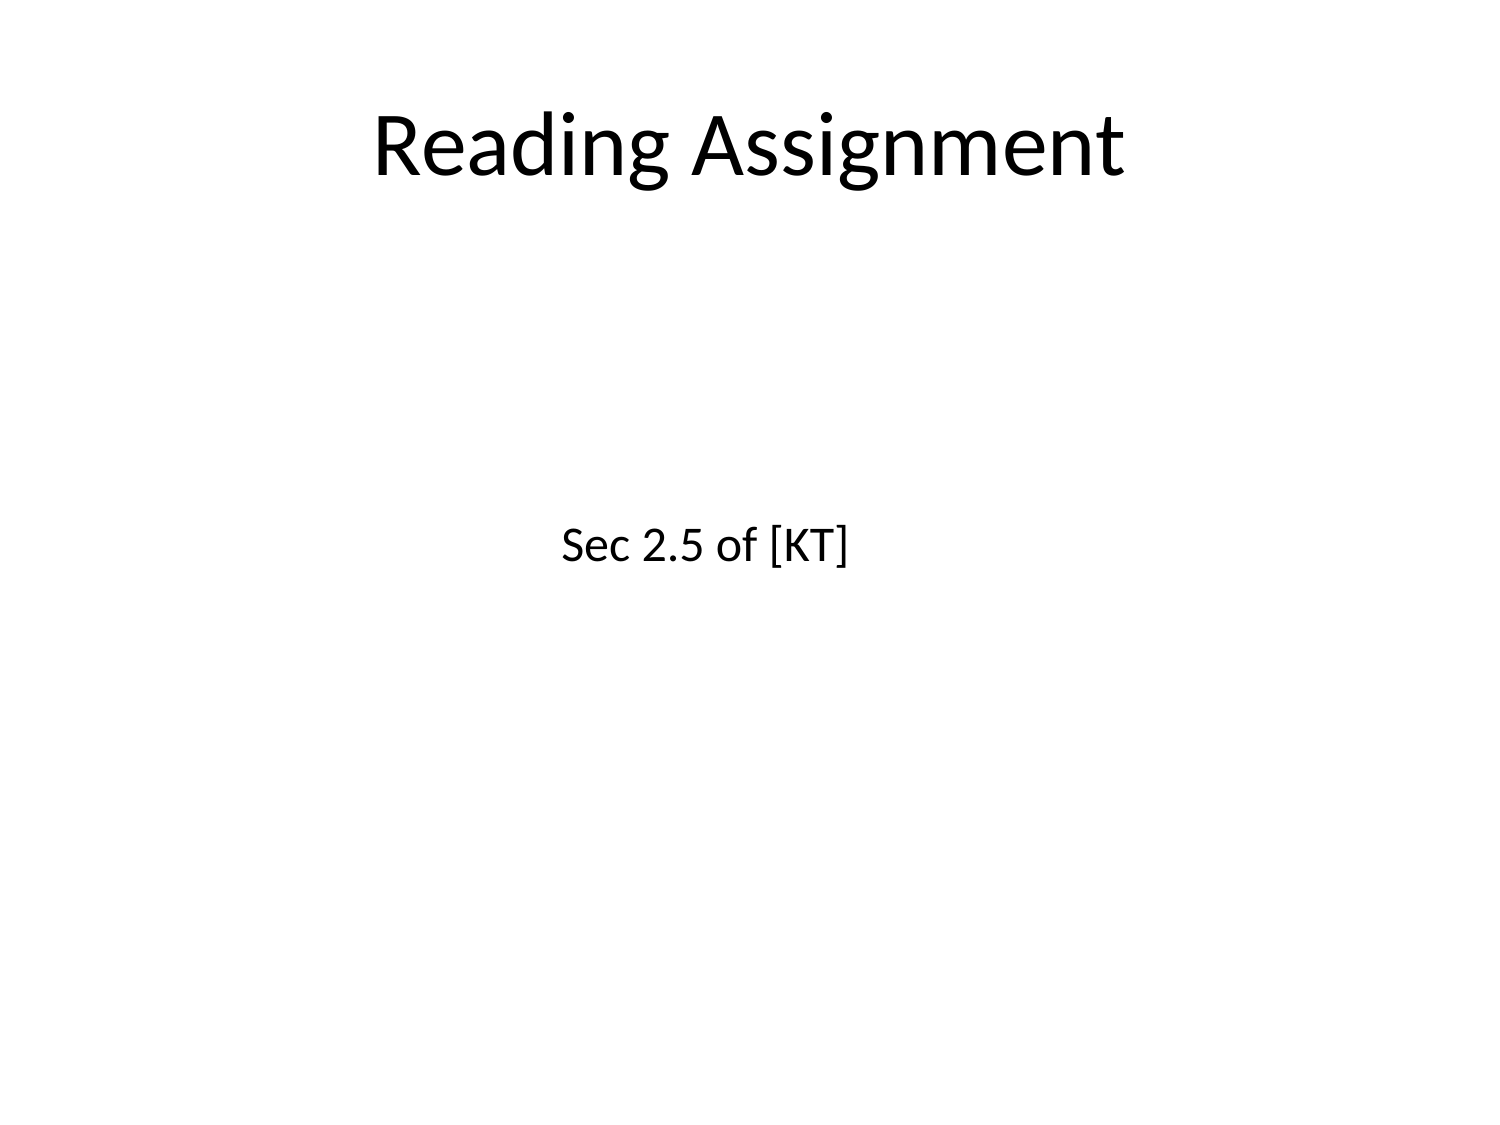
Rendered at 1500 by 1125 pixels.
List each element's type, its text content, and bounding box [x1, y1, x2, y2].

text_box Sec 2.5 of [KT] [546, 503, 865, 579]
title Reading Assignment [75, 45, 1425, 233]
